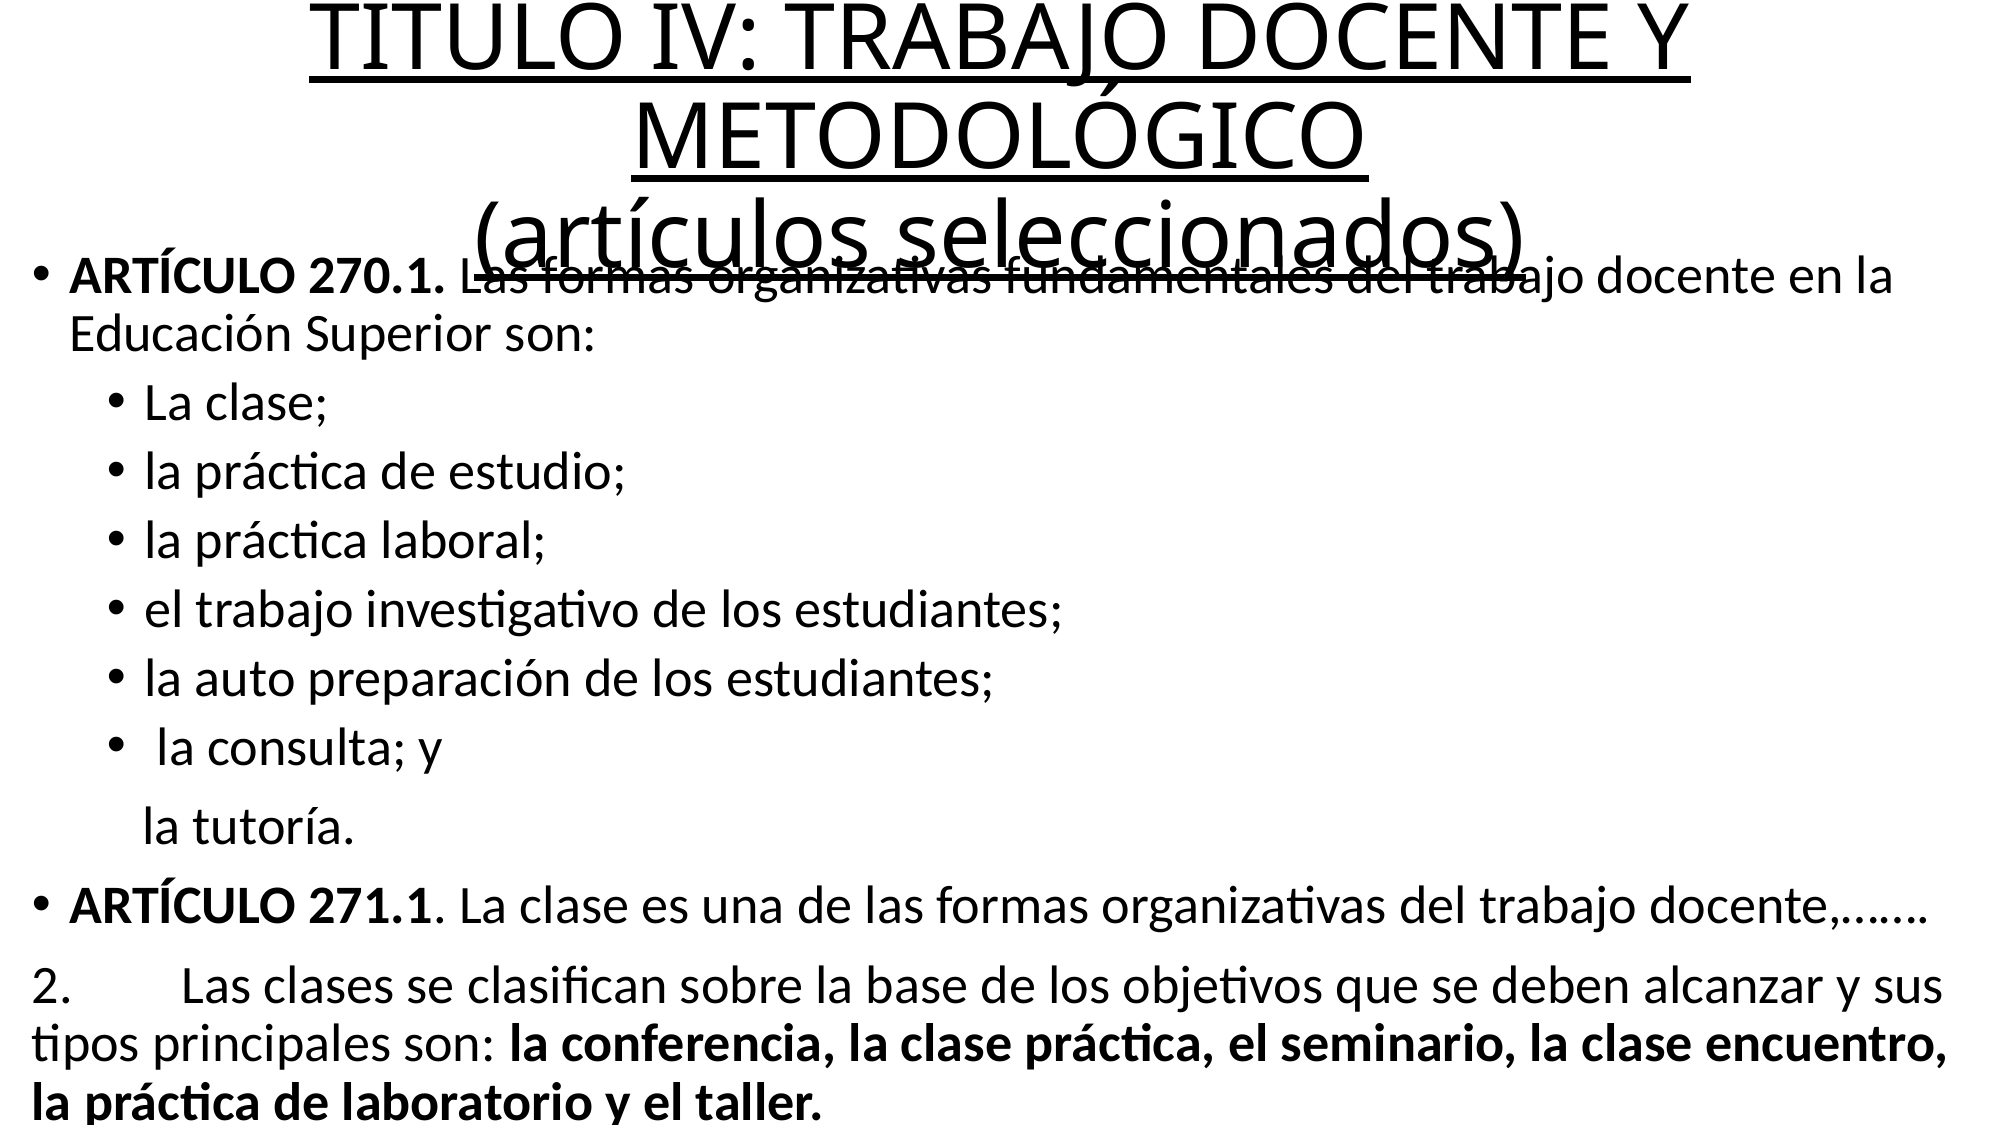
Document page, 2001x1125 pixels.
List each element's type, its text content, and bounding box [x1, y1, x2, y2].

title TÍTULO IV: TRABAJO DOCENTE Y METODOLÓGICO (artículos seleccionados) [0, 0, 2000, 278]
list ARTÍCULO 270.1. Las formas organizativas fundamentales del trabajo docente en la Educación Superior son: La clase; la práctica de estudio; la práctica laboral; el trabajo investigativo de los estudiantes; la auto preparación de los estudiantes; la consulta; y la tutoría. ARTÍCULO 271.1. La clase es una de las formas organizativas del trabajo docente,……. 2. Las clases se clasifican sobre la base de los objetivos que se deben alcanzar y sus tipos principales son: la conferencia, la clase práctica, el seminario, la clase encuentro, la práctica de laboratorio y el taller. [16, 238, 2000, 1125]
